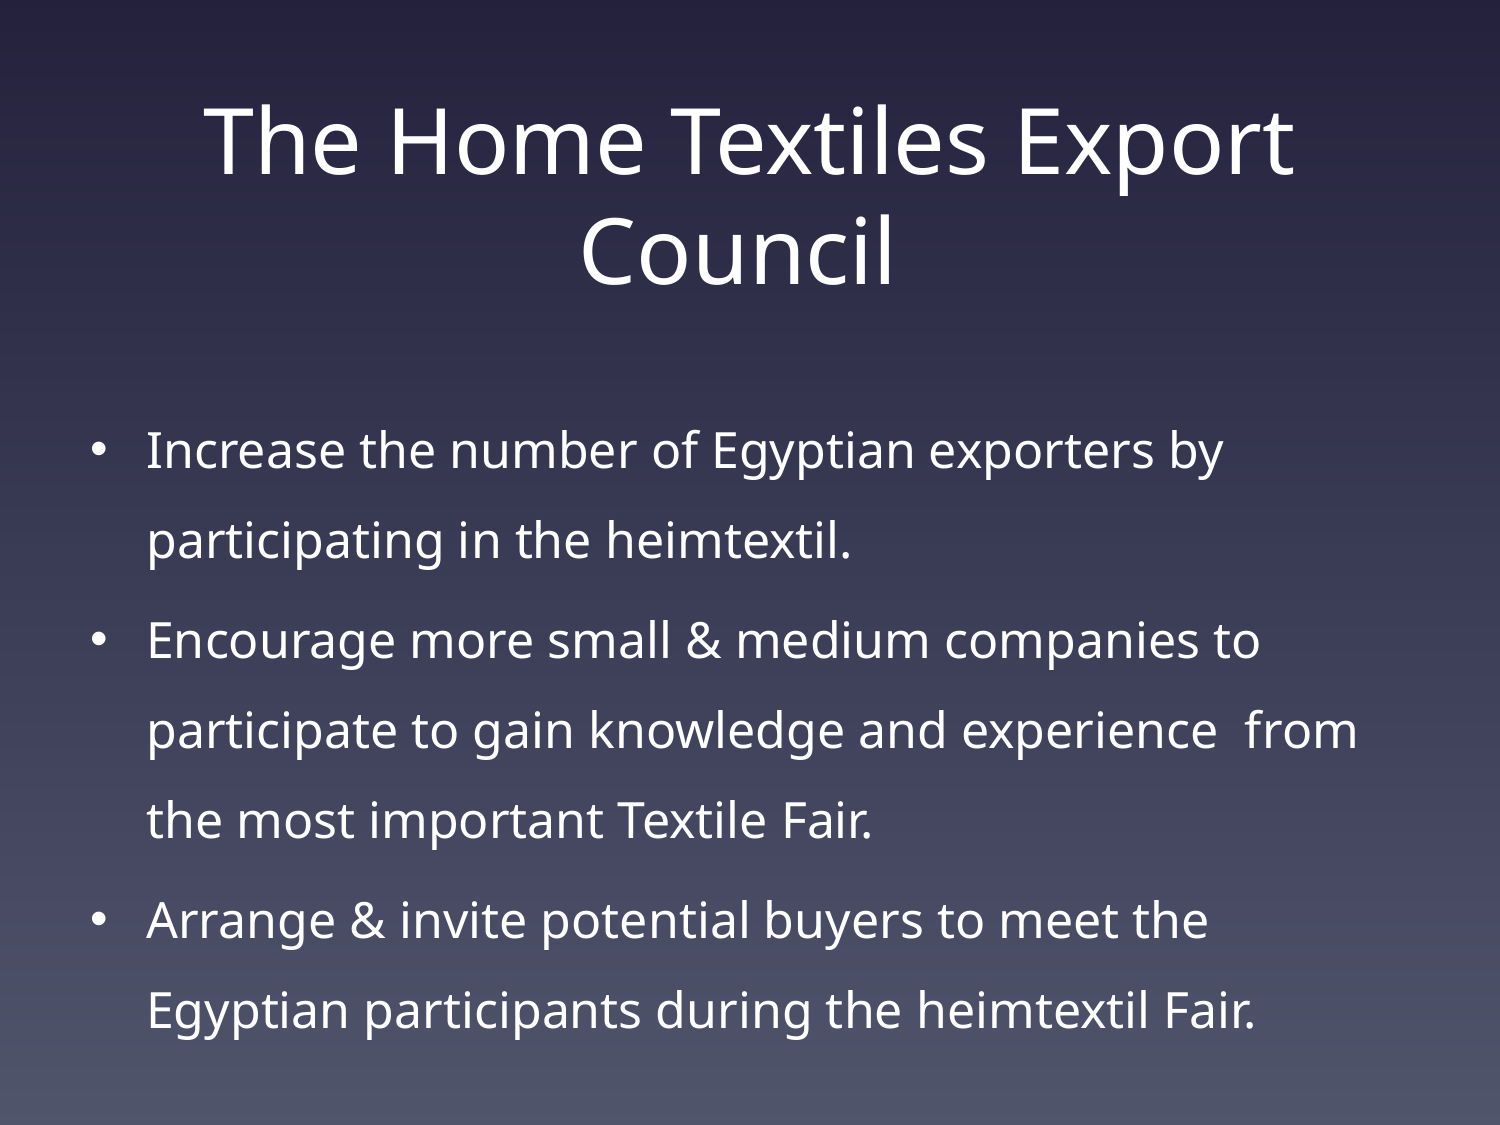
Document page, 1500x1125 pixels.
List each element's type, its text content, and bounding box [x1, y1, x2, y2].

title The Home Textiles Export Council [75, 75, 1425, 339]
list Increase the number of Egyptian exporters by participating in the heimtextil. Encourage more small & medium companies to participate to gain knowledge and experience from the most important Textile Fair. Arrange & invite potential buyers to meet the Egyptian participants during the heimtextil Fair. [75, 380, 1425, 1076]
